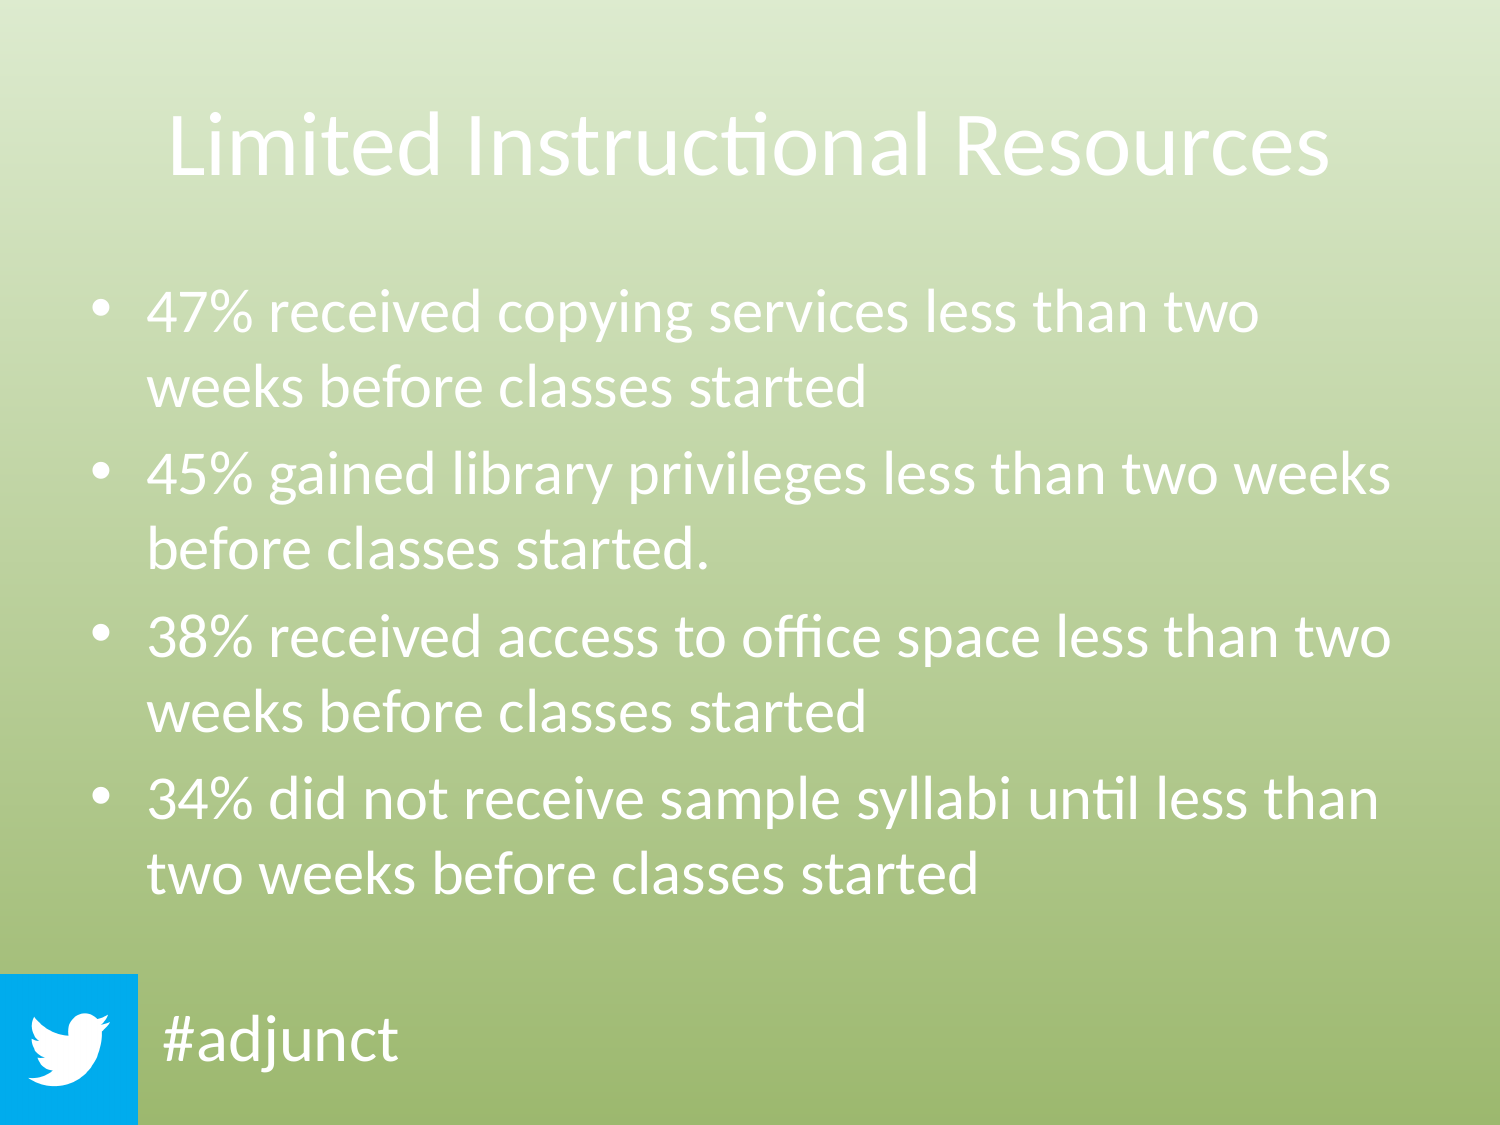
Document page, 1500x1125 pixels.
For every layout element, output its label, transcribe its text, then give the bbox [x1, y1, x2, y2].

text_box #adjunct [141, 987, 475, 1083]
title Limited Instructional Resources [75, 45, 1425, 233]
list 47% received copying services less than two weeks before classes started 45% gained library privileges less than two weeks before classes started. 38% received access to office space less than two weeks before classes started 34% did not receive sample syllabi until less than two weeks before classes started [75, 262, 1425, 1005]
picture [32, 1014, 107, 1086]
